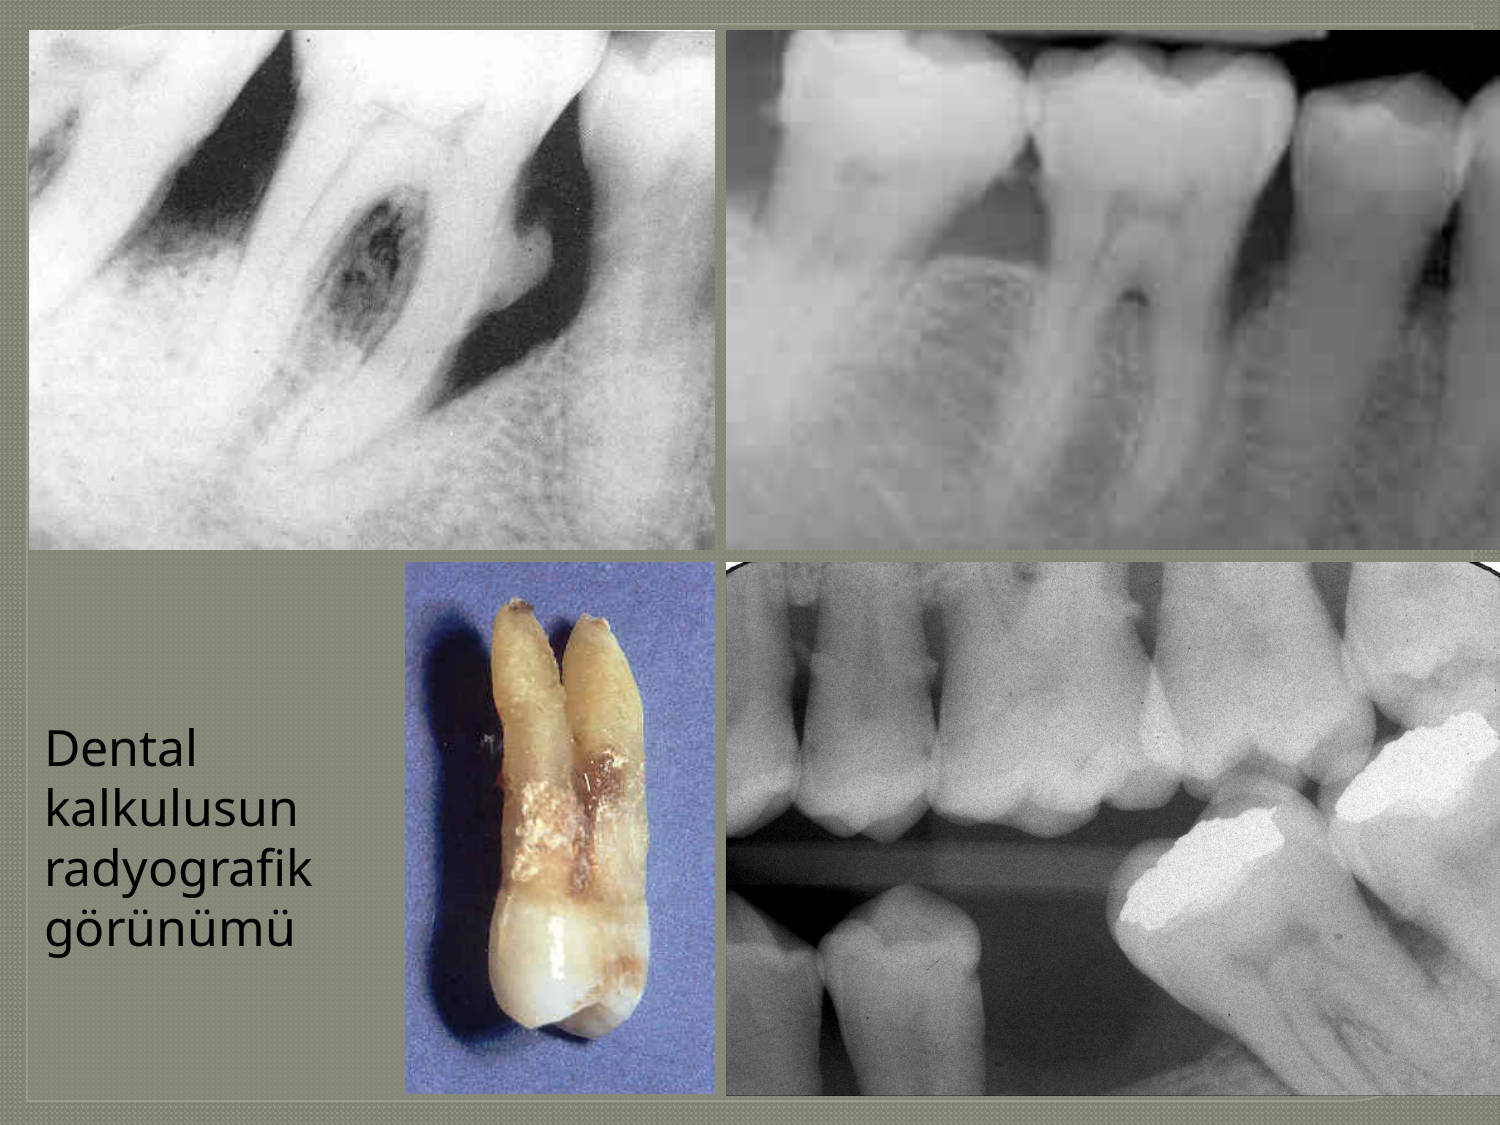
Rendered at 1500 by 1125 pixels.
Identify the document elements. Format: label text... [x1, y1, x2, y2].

picture [29, 30, 715, 550]
picture [404, 562, 715, 1095]
text_box Dental kalkulusun radyografik görünümü [29, 709, 373, 965]
picture [726, 562, 1500, 1096]
picture [726, 30, 1500, 551]
